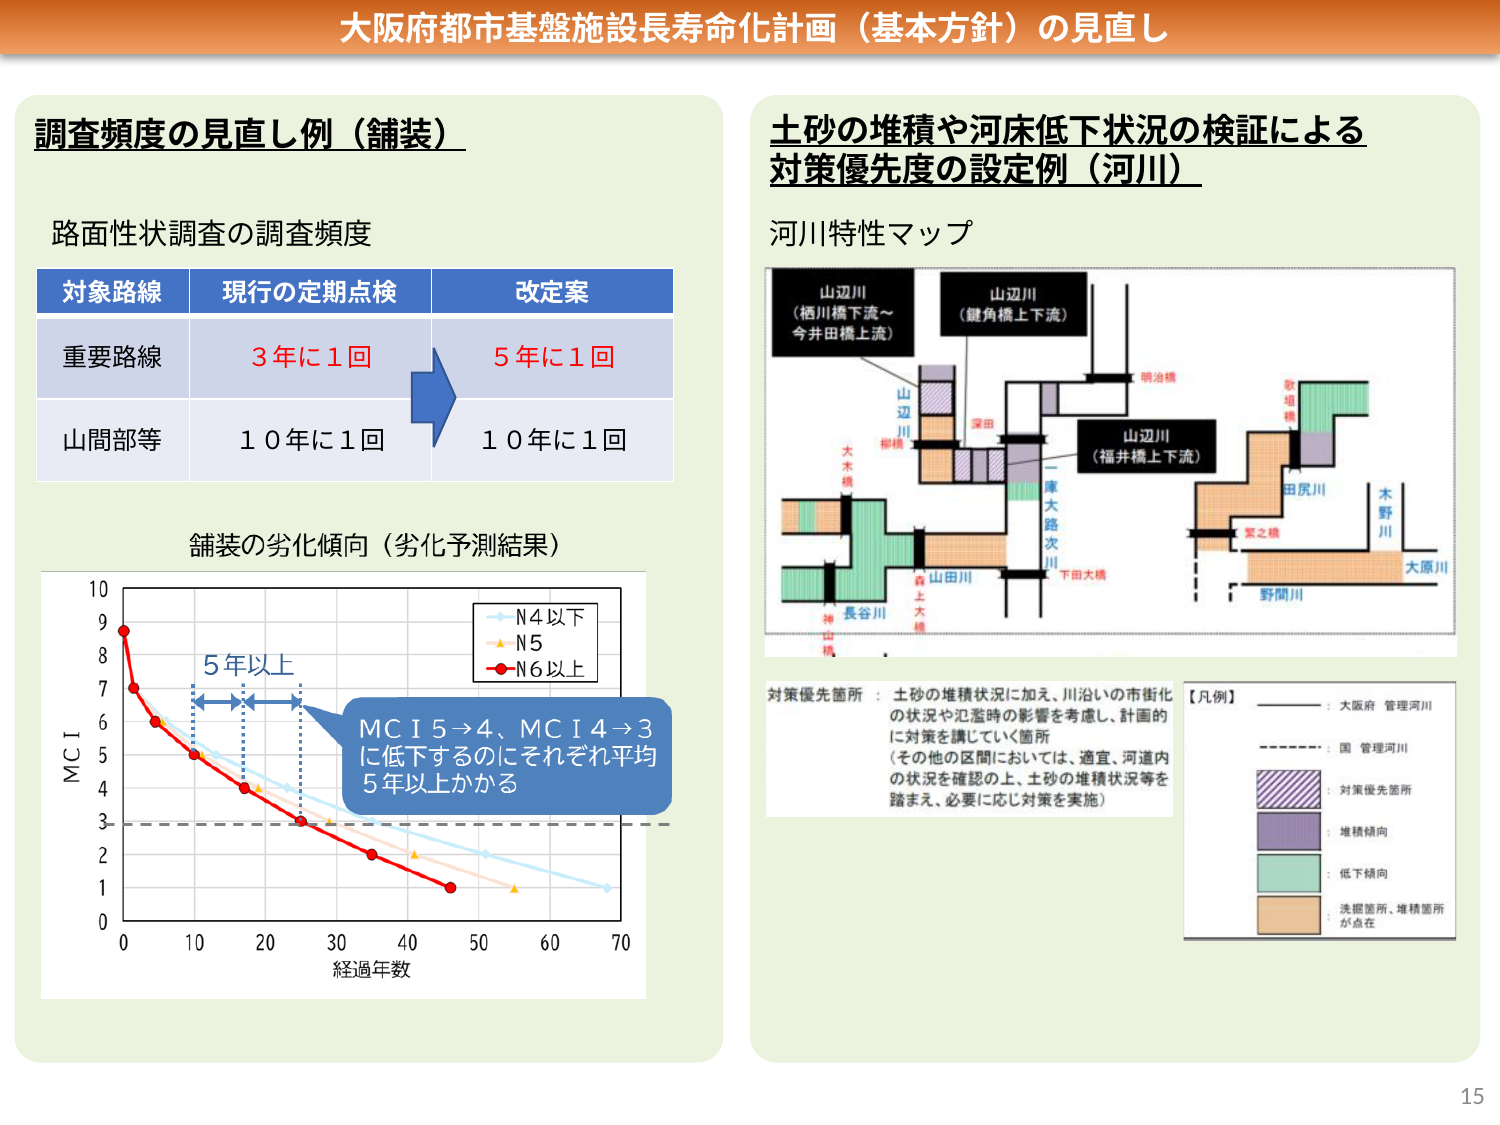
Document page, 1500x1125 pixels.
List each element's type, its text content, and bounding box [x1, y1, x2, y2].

table_header 現行の定期点検 [190, 269, 431, 313]
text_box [0, 0, 1500, 56]
slide_number 15 [1162, 1065, 1500, 1125]
table_cell 重要路線 [37, 319, 189, 398]
text_box [749, 96, 1481, 1064]
picture [41, 519, 679, 999]
text_box 河川特性マップ [754, 207, 1194, 259]
text_box [410, 347, 457, 448]
picture [764, 267, 1458, 657]
text_box 路面性状調査の調査頻度 [36, 207, 476, 259]
text_box [20, 94, 718, 102]
text_box [14, 104, 724, 1064]
table_cell 山間部等 [37, 400, 189, 481]
table_header 対象路線 [37, 269, 189, 313]
table_header 改定案 [432, 269, 673, 313]
text_box 調査頻度の見直し例（舗装） [19, 102, 724, 163]
picture [765, 681, 1174, 817]
table_cell ３年に１回 [190, 319, 431, 398]
text_box 土砂の堆積や河床低下状況の検証による 対策優先度の設定例（河川） [754, 95, 1464, 202]
table_cell ５年に１回 [432, 319, 673, 398]
picture [1183, 681, 1457, 941]
table_cell １０年に１回 [432, 400, 673, 481]
table_cell １０年に１回 [190, 400, 431, 481]
